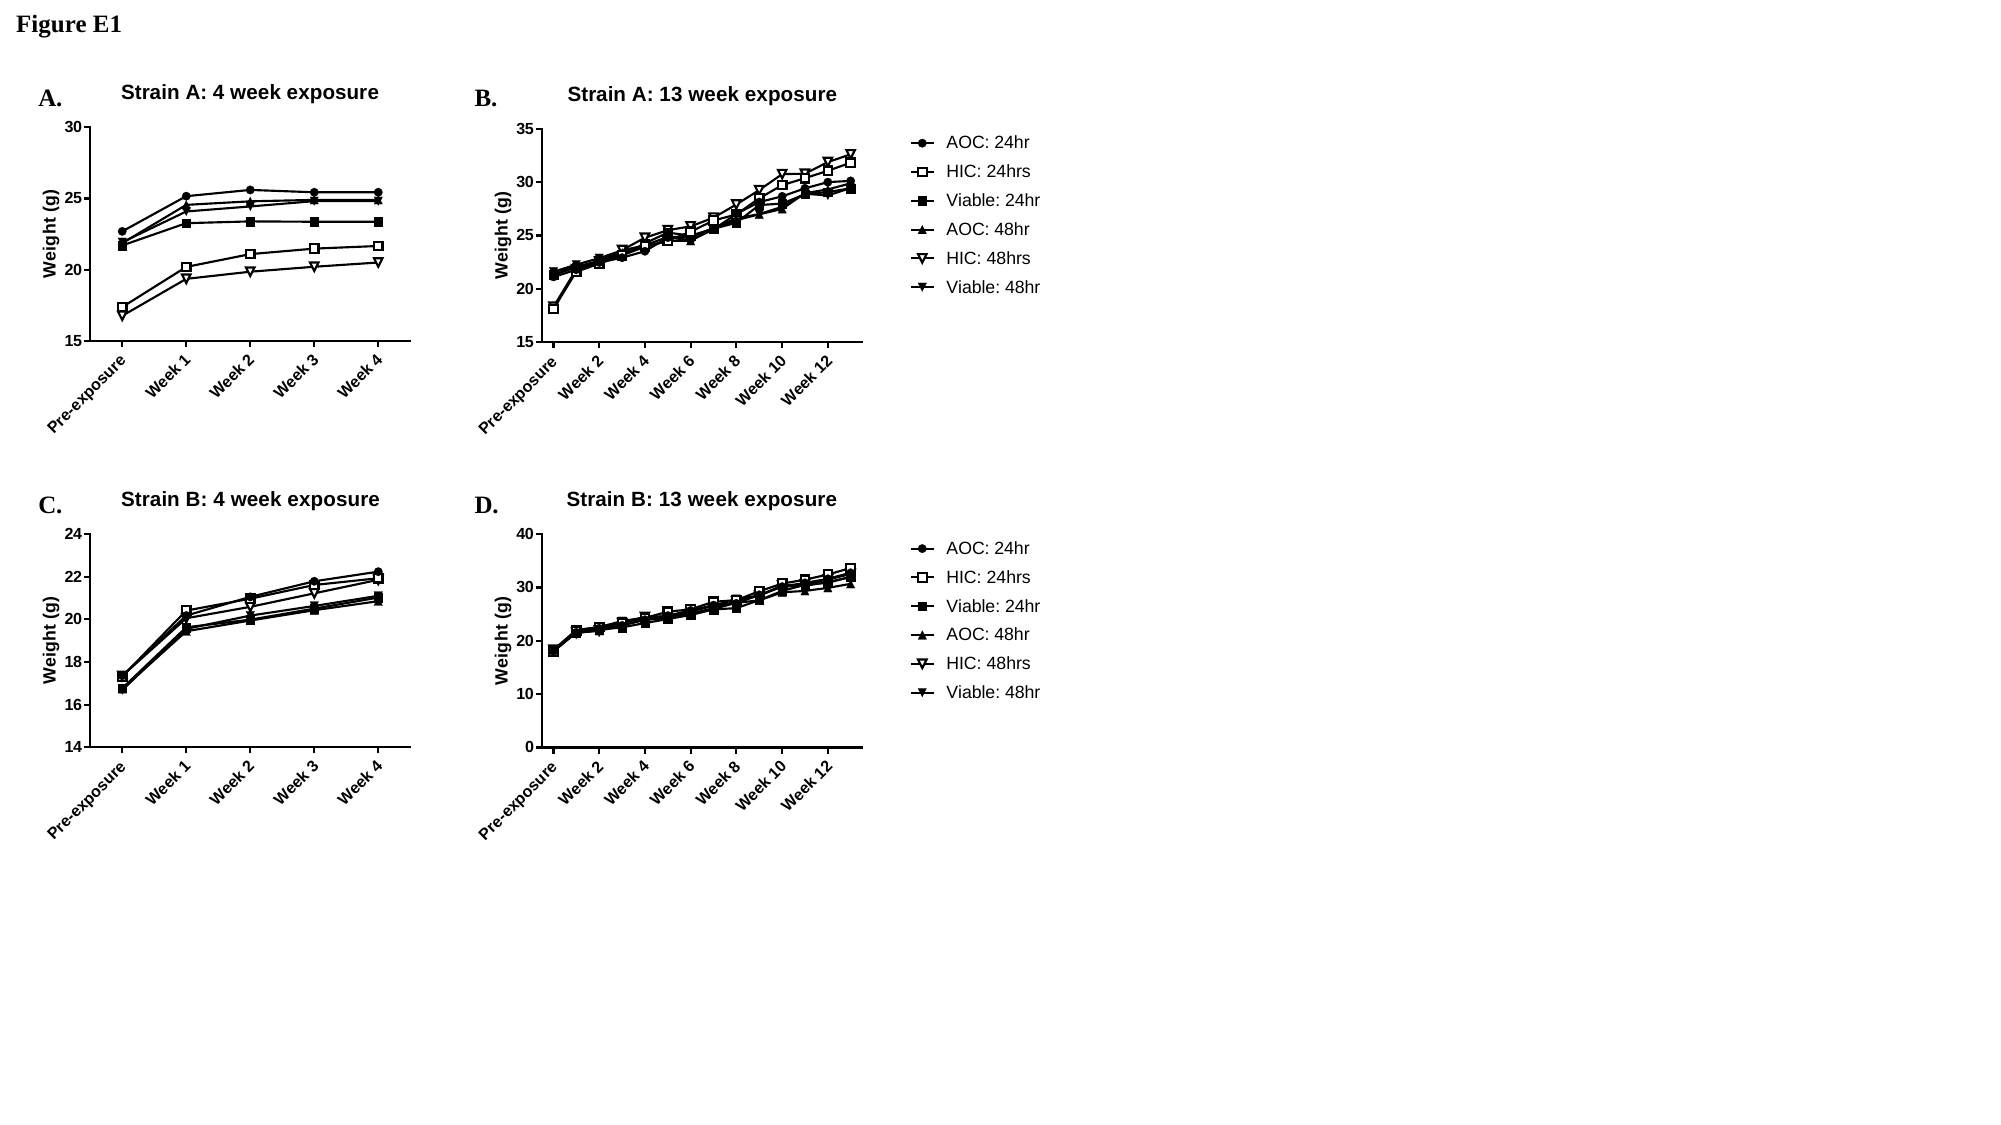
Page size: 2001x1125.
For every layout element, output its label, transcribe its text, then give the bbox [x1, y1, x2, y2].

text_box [23, 65, 1056, 859]
text_box Figure E1 [1, 0, 327, 45]
